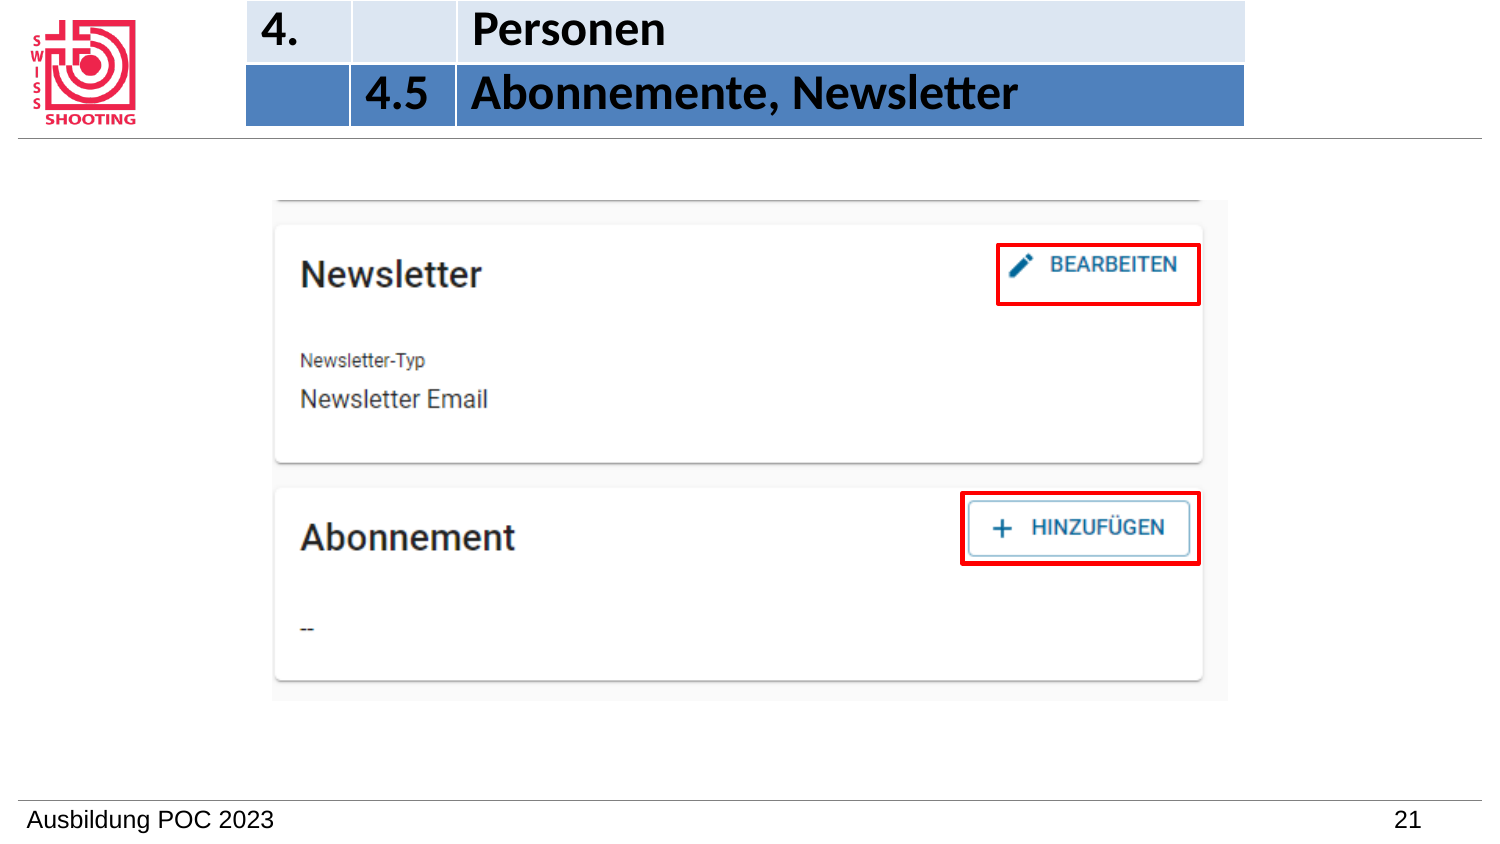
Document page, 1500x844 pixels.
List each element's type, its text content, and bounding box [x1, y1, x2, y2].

picture [272, 200, 1228, 702]
table_header Personen [458, 1, 1245, 62]
table_header 4. [247, 1, 351, 62]
picture [29, 20, 136, 128]
table_header [353, 1, 456, 62]
table_header [246, 65, 349, 126]
table_header Abonnemente, Newsletter [457, 65, 1244, 126]
table_header 4.5 [351, 65, 455, 126]
